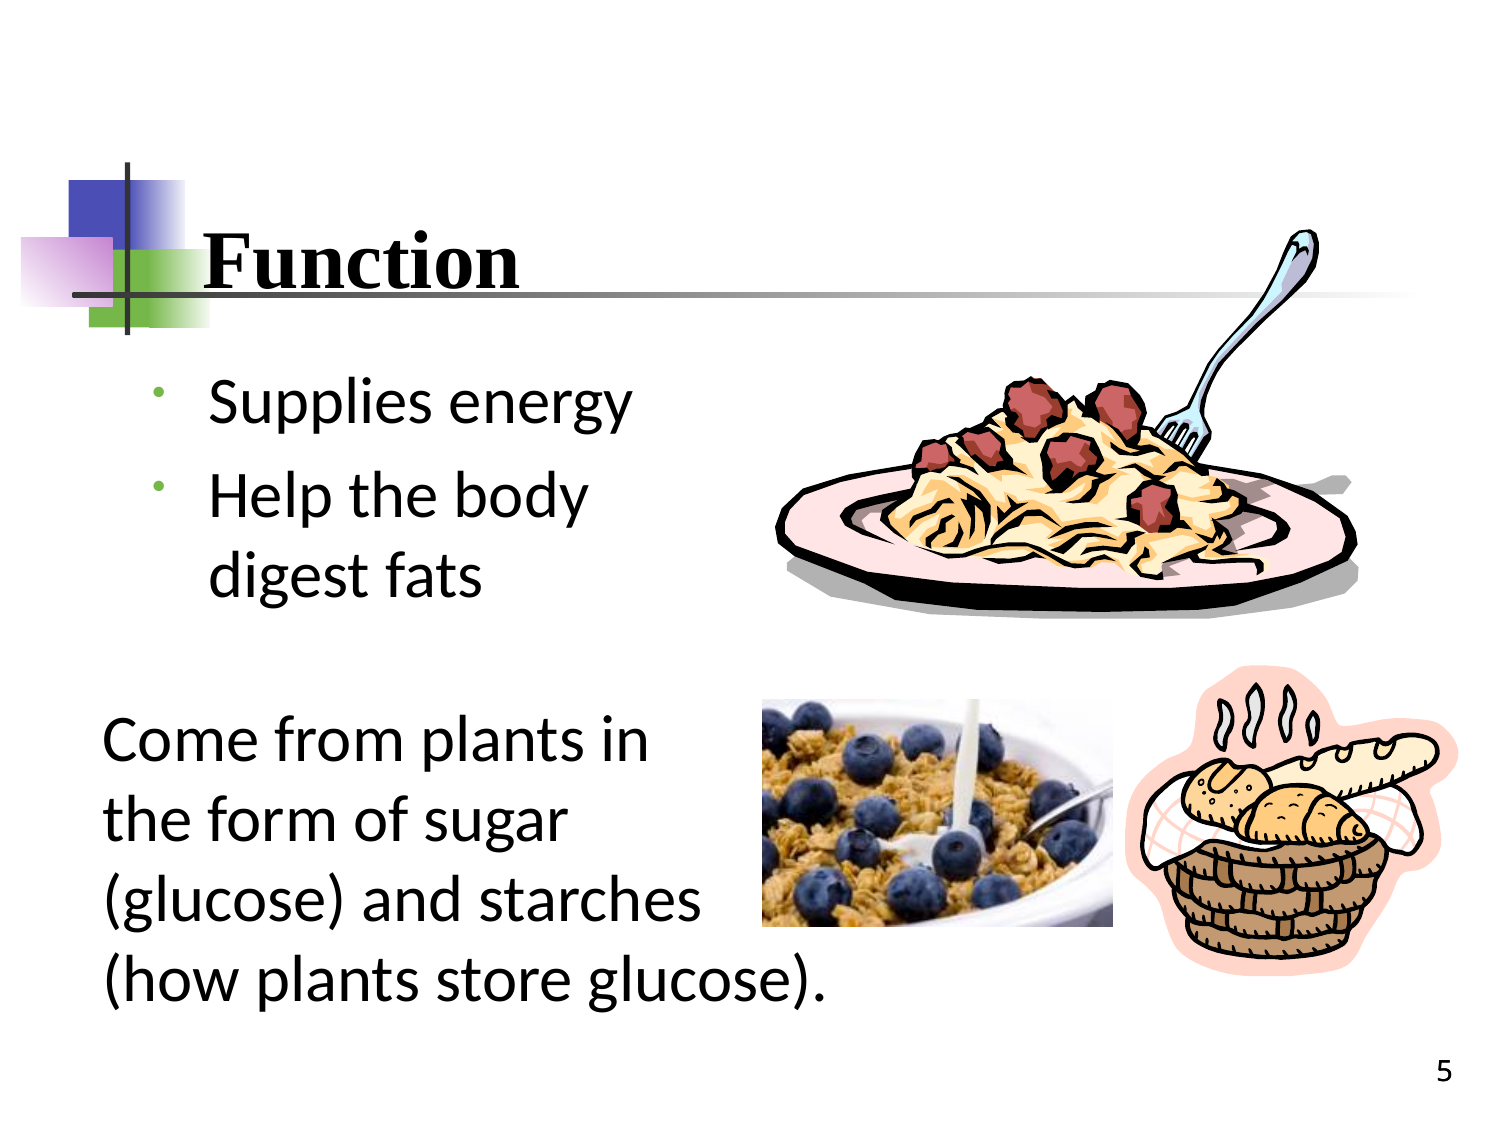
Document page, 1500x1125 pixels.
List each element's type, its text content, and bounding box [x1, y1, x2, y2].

picture [762, 699, 1113, 928]
text_box Come from plants in the form of sugar (glucose) and starches (how plants store glucose). [87, 687, 913, 1023]
picture [1124, 662, 1462, 980]
text_box Function [187, 99, 1466, 313]
text_box Supplies energy Help the body digest fats [137, 349, 738, 638]
picture [774, 224, 1363, 624]
text_box 5 [1155, 1024, 1468, 1100]
